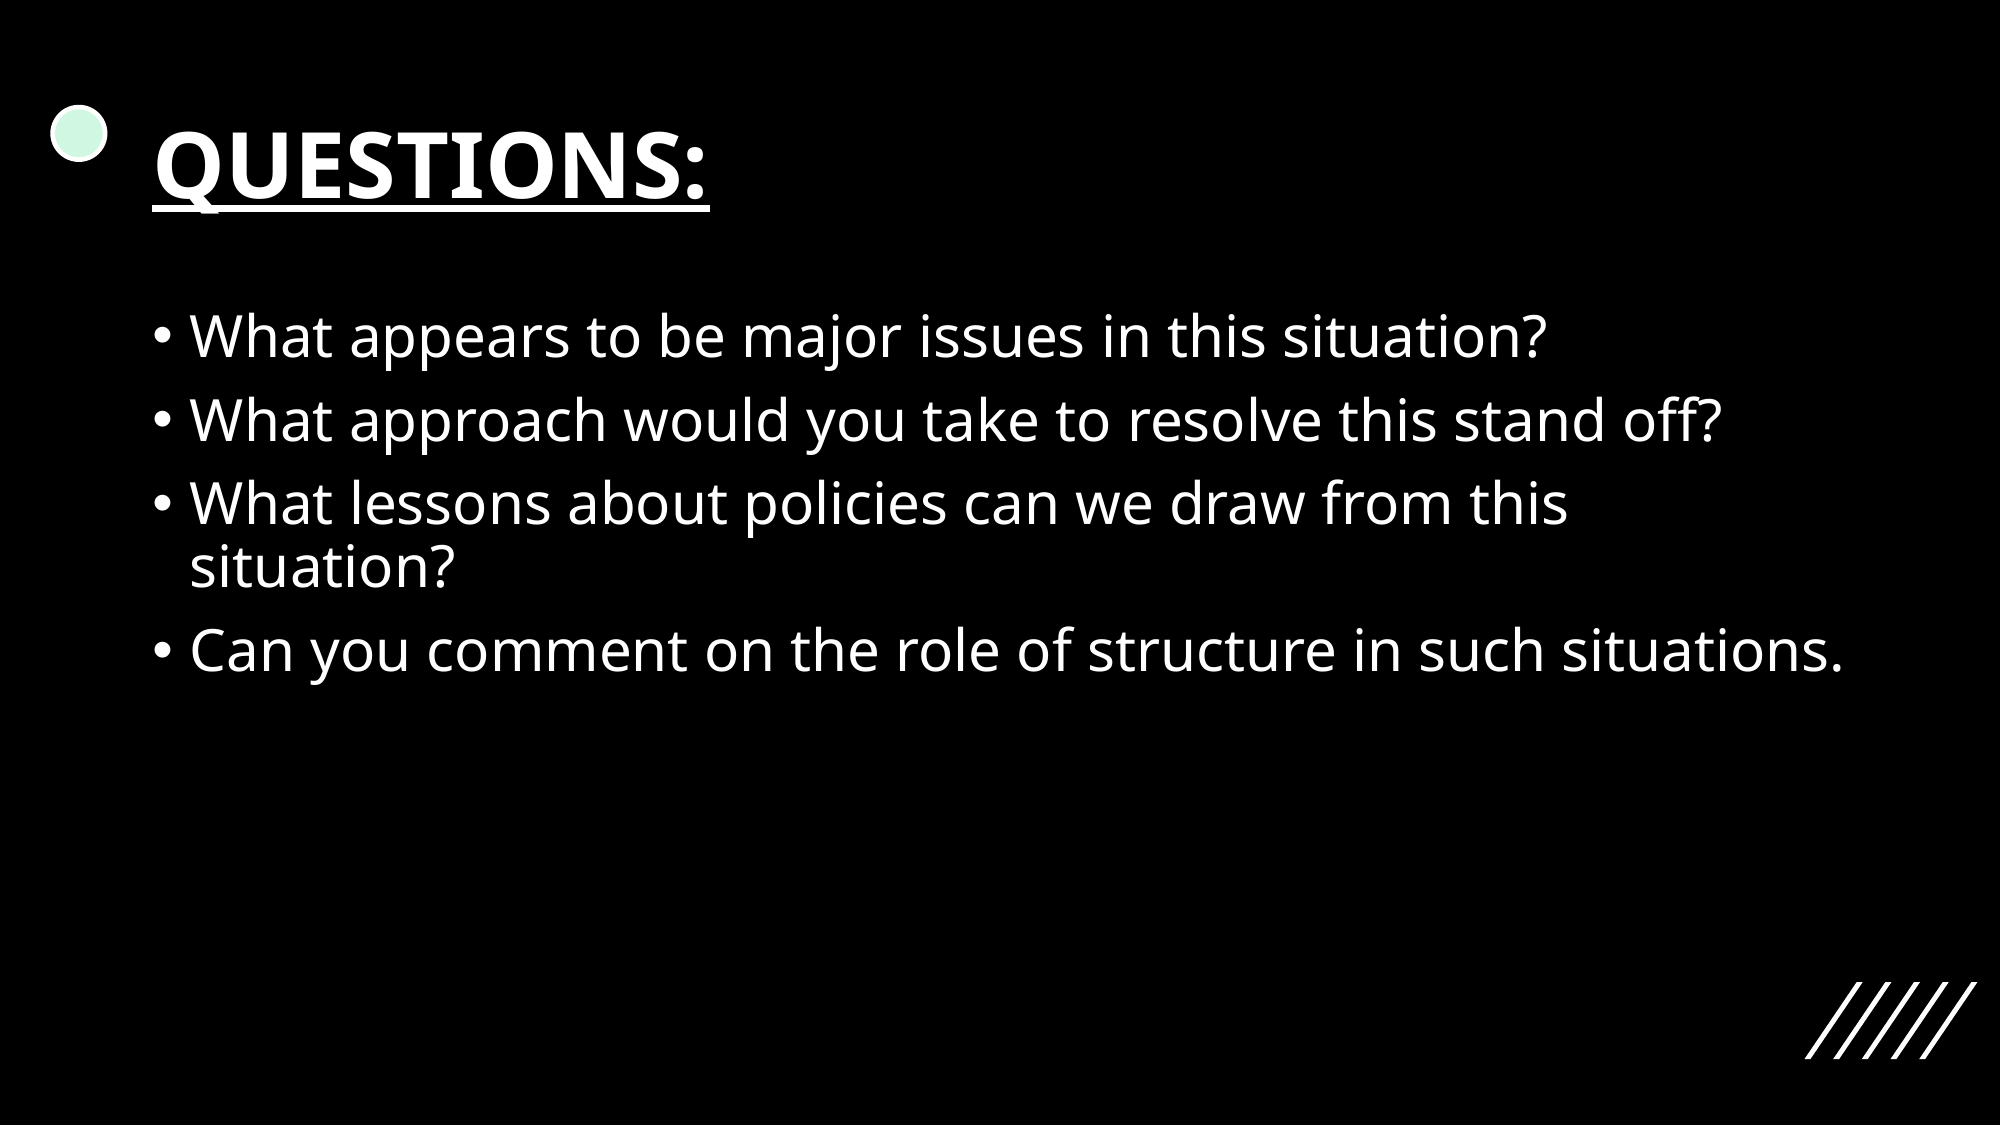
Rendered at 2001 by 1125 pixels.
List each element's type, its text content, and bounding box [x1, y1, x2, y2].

list What appears to be major issues in this situation? What approach would you take to resolve this stand off? What lessons about policies can we draw from this situation? Can you comment on the role of structure in such situations. [137, 299, 1863, 1014]
title QUESTIONS: [137, 59, 1863, 278]
